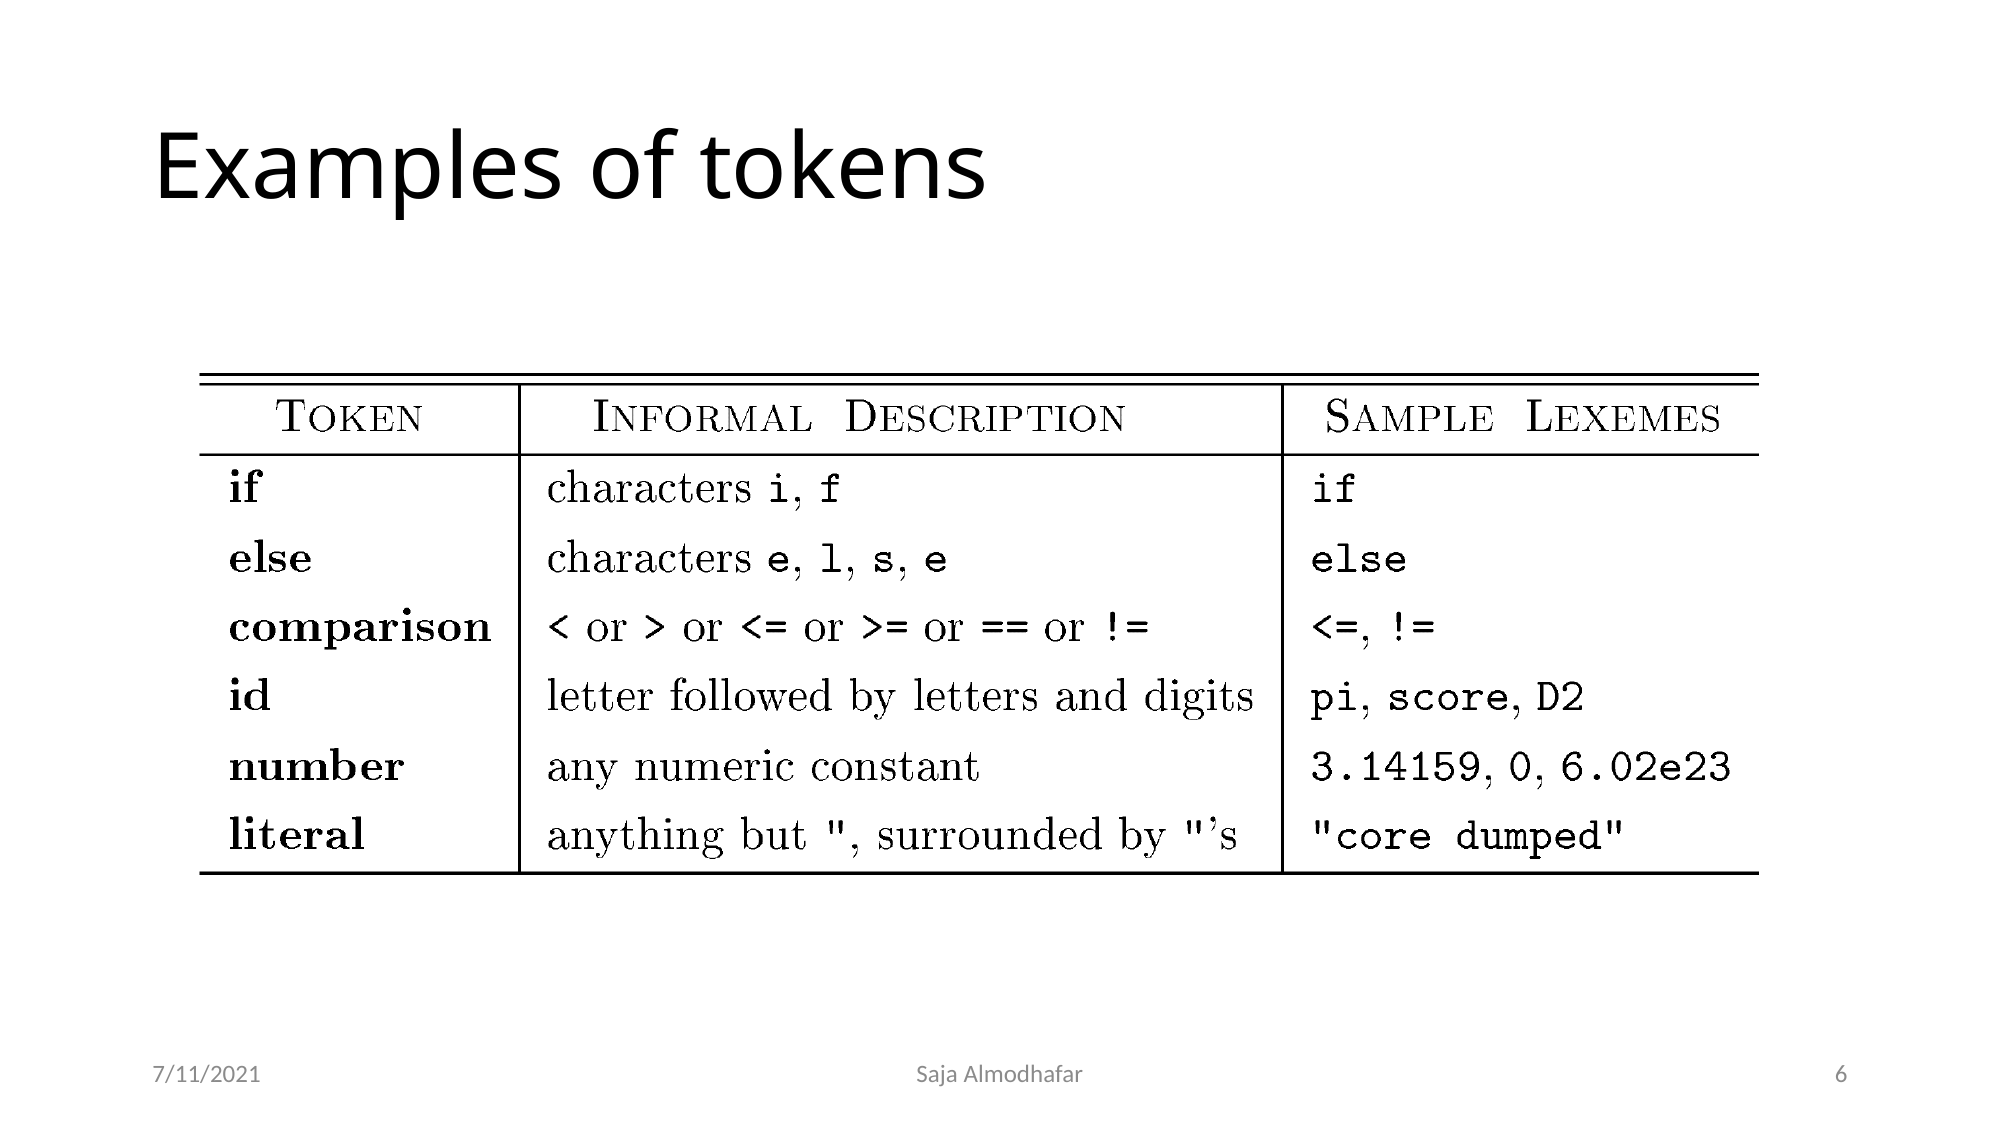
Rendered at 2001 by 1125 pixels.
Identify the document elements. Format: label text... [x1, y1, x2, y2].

title Examples of tokens [137, 59, 1863, 278]
slide_number 6 [1412, 1042, 1863, 1103]
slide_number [137, 1042, 588, 1103]
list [70, 304, 1891, 962]
footer Saja Almodhafar [662, 1042, 1338, 1103]
